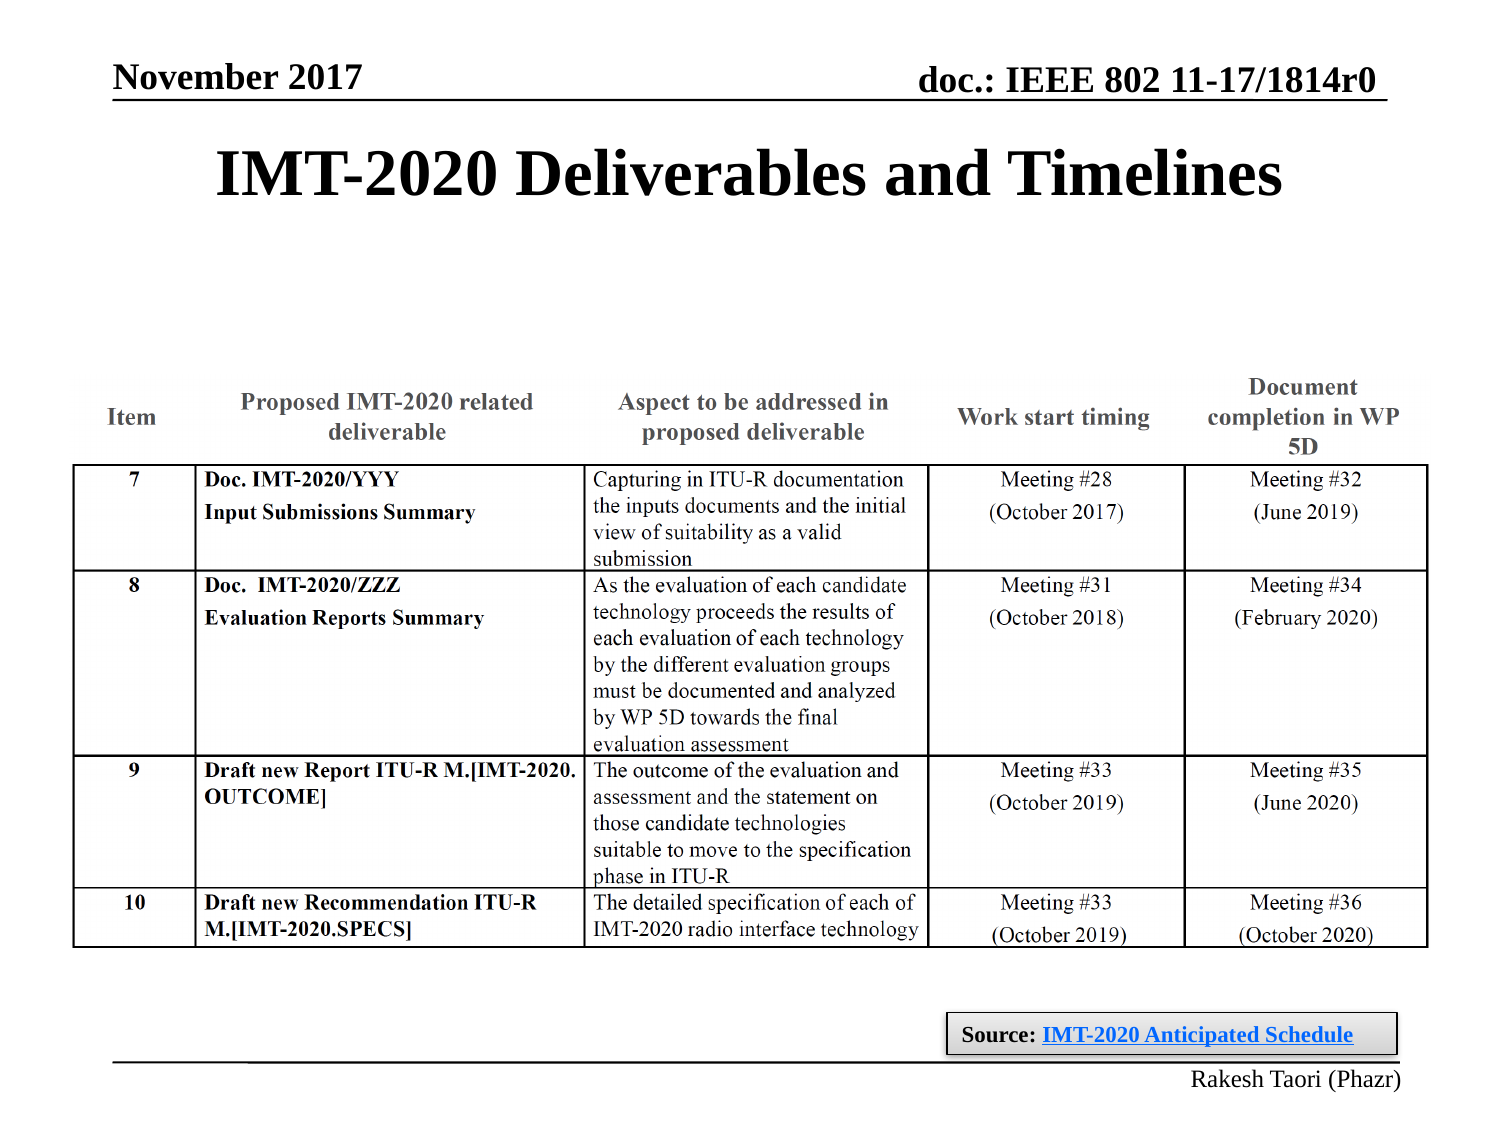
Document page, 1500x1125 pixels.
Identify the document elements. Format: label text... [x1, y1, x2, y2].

picture [69, 374, 1431, 951]
footer Rakesh Taori (Phazr) [1180, 1061, 1402, 1093]
text_box Source: IMT-2020 Anticipated Schedule [946, 1012, 1398, 1055]
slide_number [112, 37, 451, 98]
title IMT-2020 Deliverables and Timelines [103, 59, 1397, 278]
